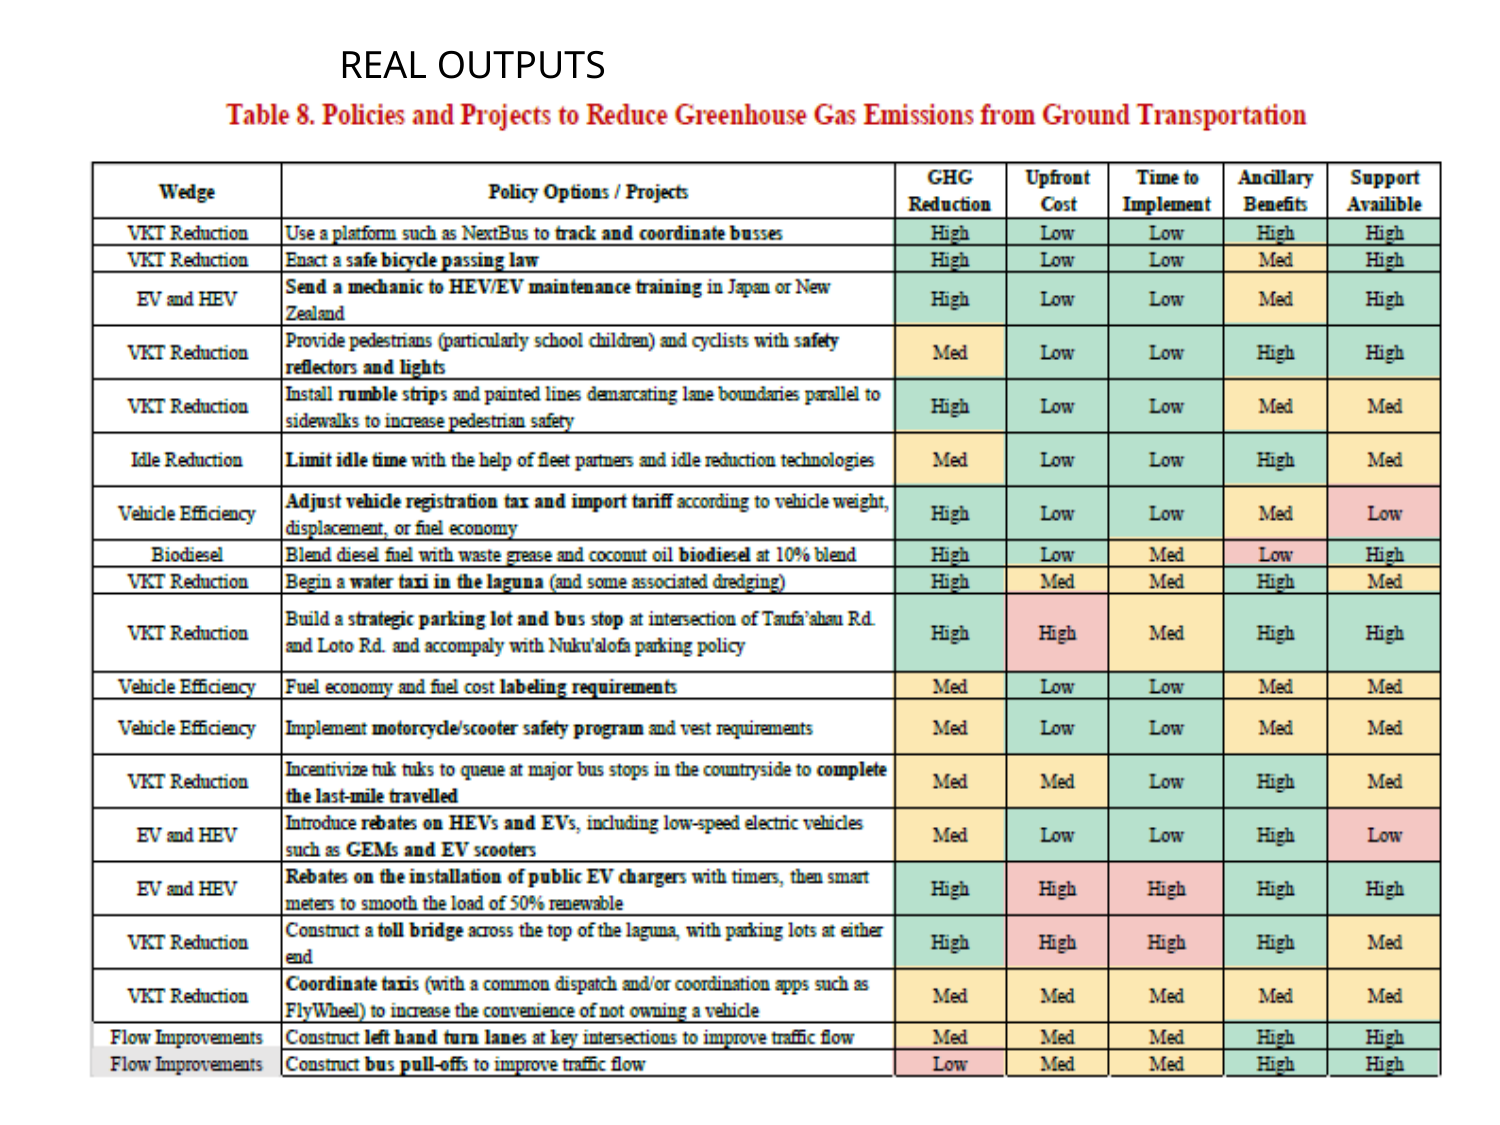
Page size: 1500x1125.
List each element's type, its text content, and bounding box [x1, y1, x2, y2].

text_box REAL OUTPUTS [324, 33, 1075, 92]
picture [64, 94, 1459, 1125]
